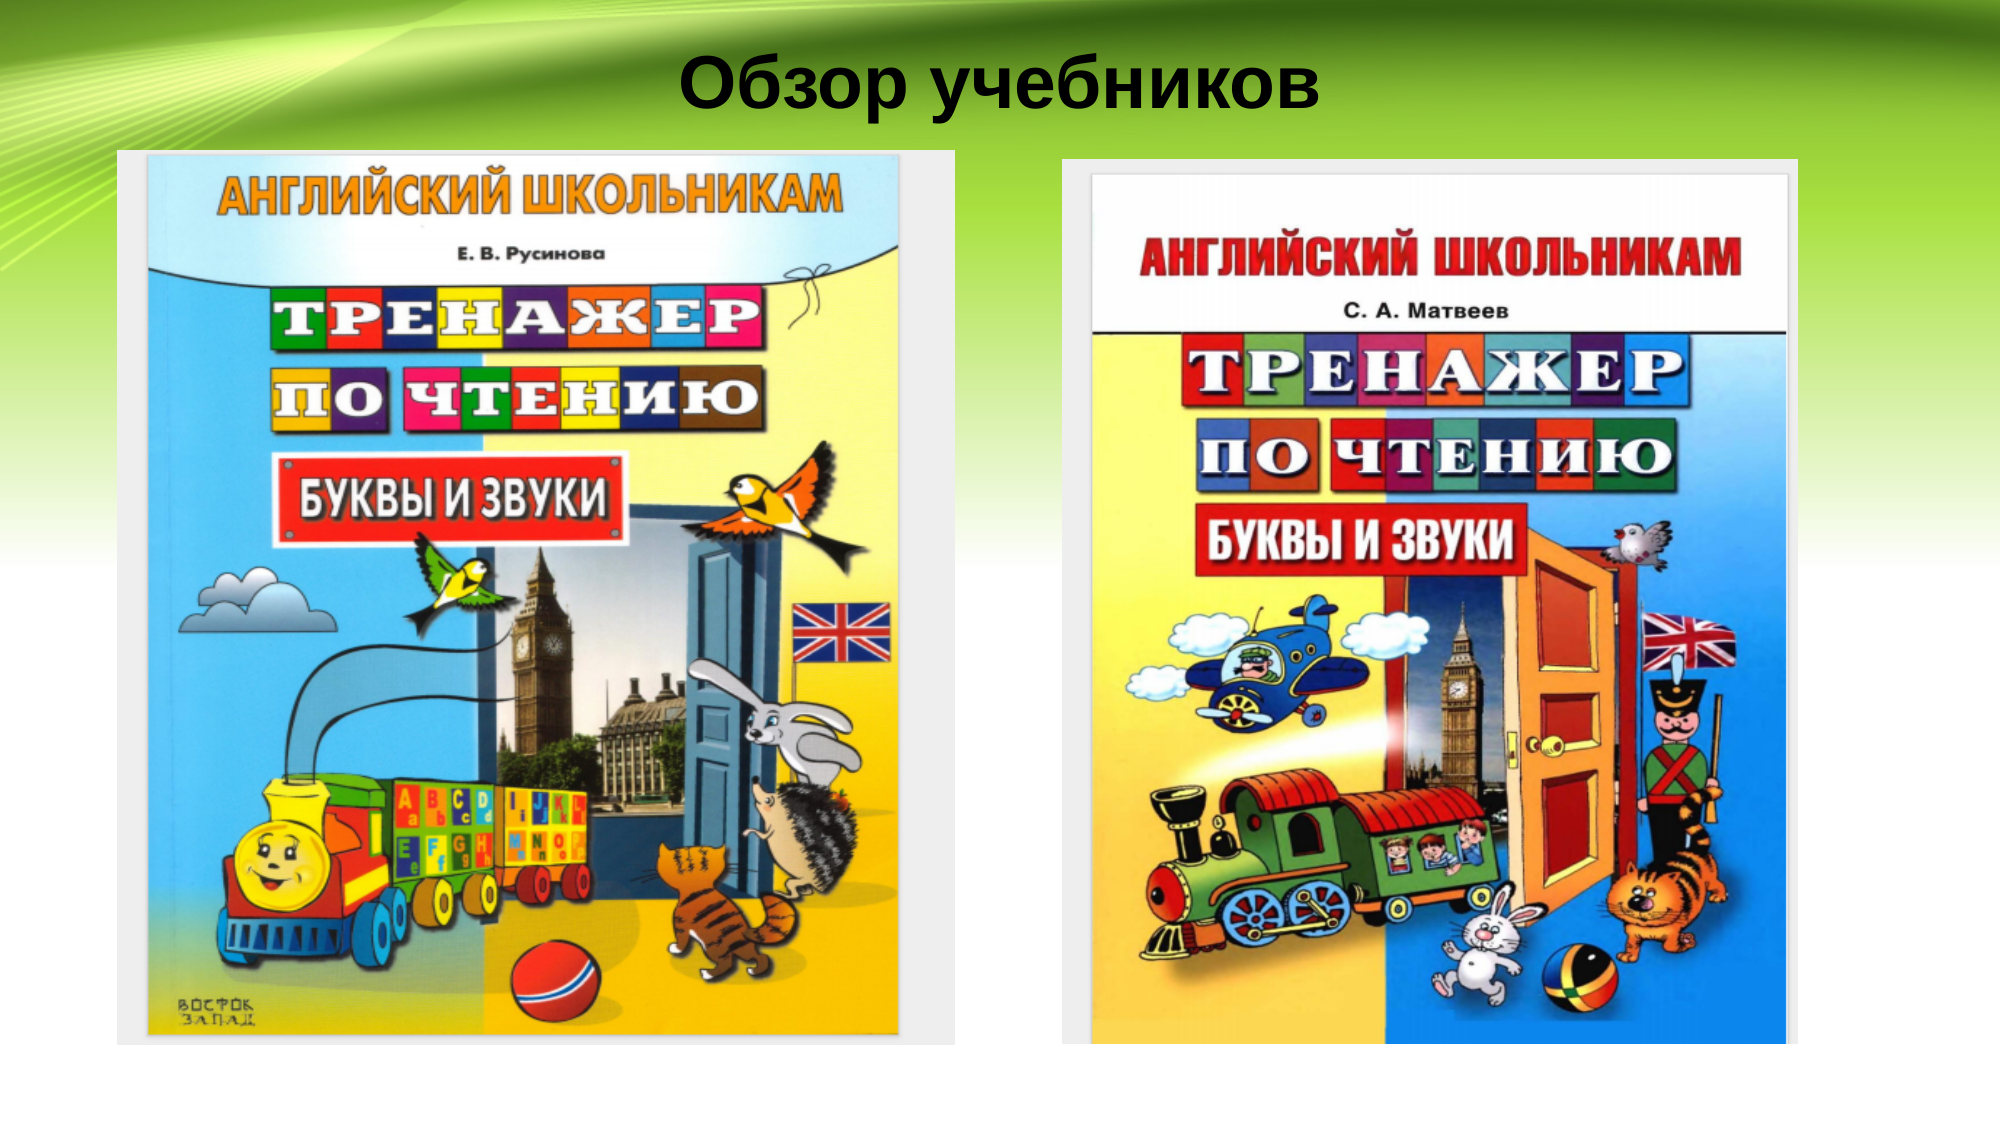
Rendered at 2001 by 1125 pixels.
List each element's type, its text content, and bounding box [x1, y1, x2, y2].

title Обзор учебников [99, 30, 1901, 127]
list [117, 150, 955, 1045]
picture [0, 0, 2000, 1125]
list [1062, 159, 1798, 1045]
